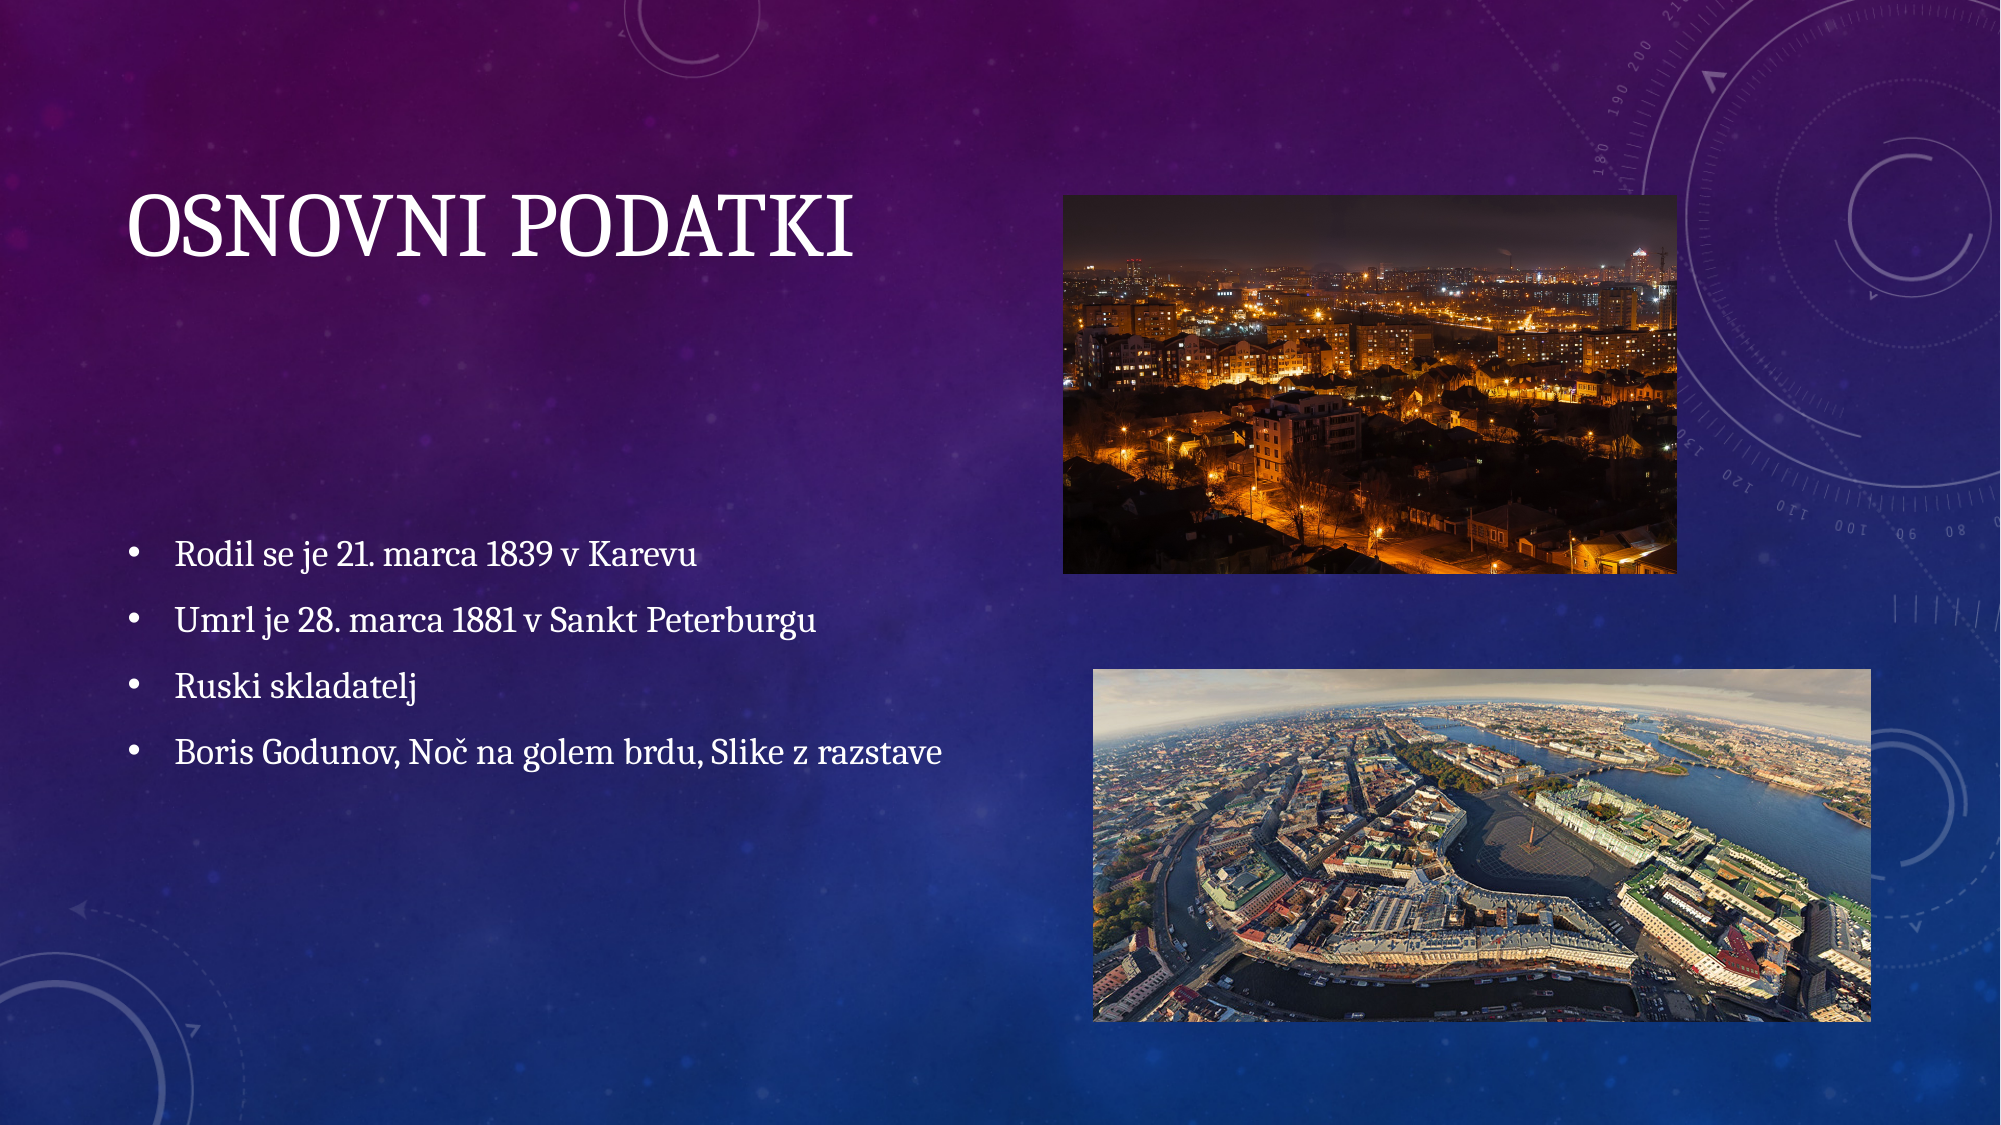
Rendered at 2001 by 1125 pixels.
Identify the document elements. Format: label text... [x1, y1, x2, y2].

picture [0, 0, 2001, 1125]
list Rodil se je 21. marca 1839 v Karevu Umrl je 28. marca 1881 v Sankt Peterburgu Ruski skladatelj Boris Godunov, Noč na golem brdu, Slike z razstave [112, 351, 1775, 950]
title OSNOVNI PODATKI [112, 99, 1775, 339]
